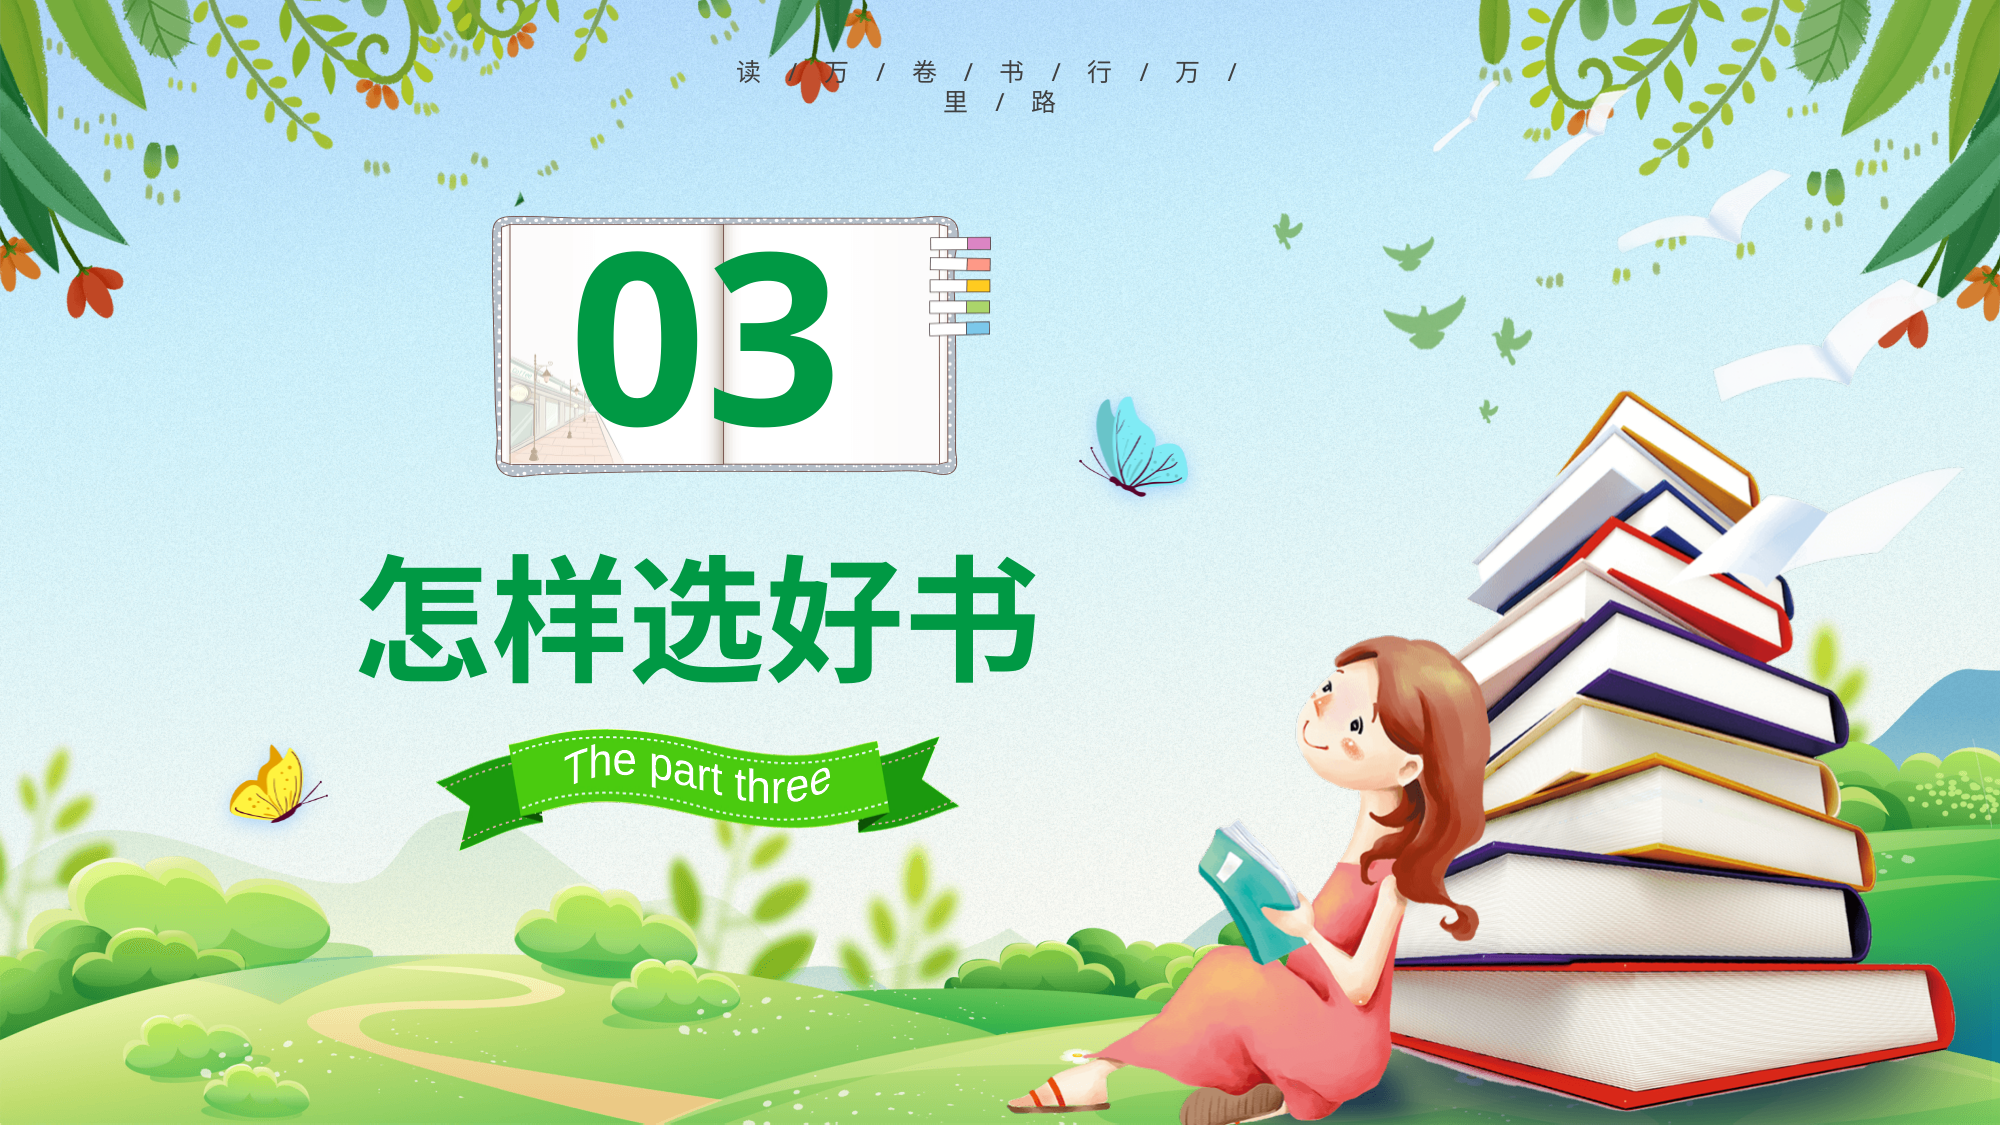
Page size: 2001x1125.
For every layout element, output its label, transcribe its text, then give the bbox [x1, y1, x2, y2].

text_box 怎样选好书 [126, 524, 952, 709]
text_box 03 [499, 477, 913, 484]
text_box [434, 729, 960, 851]
picture [0, 0, 2000, 1125]
